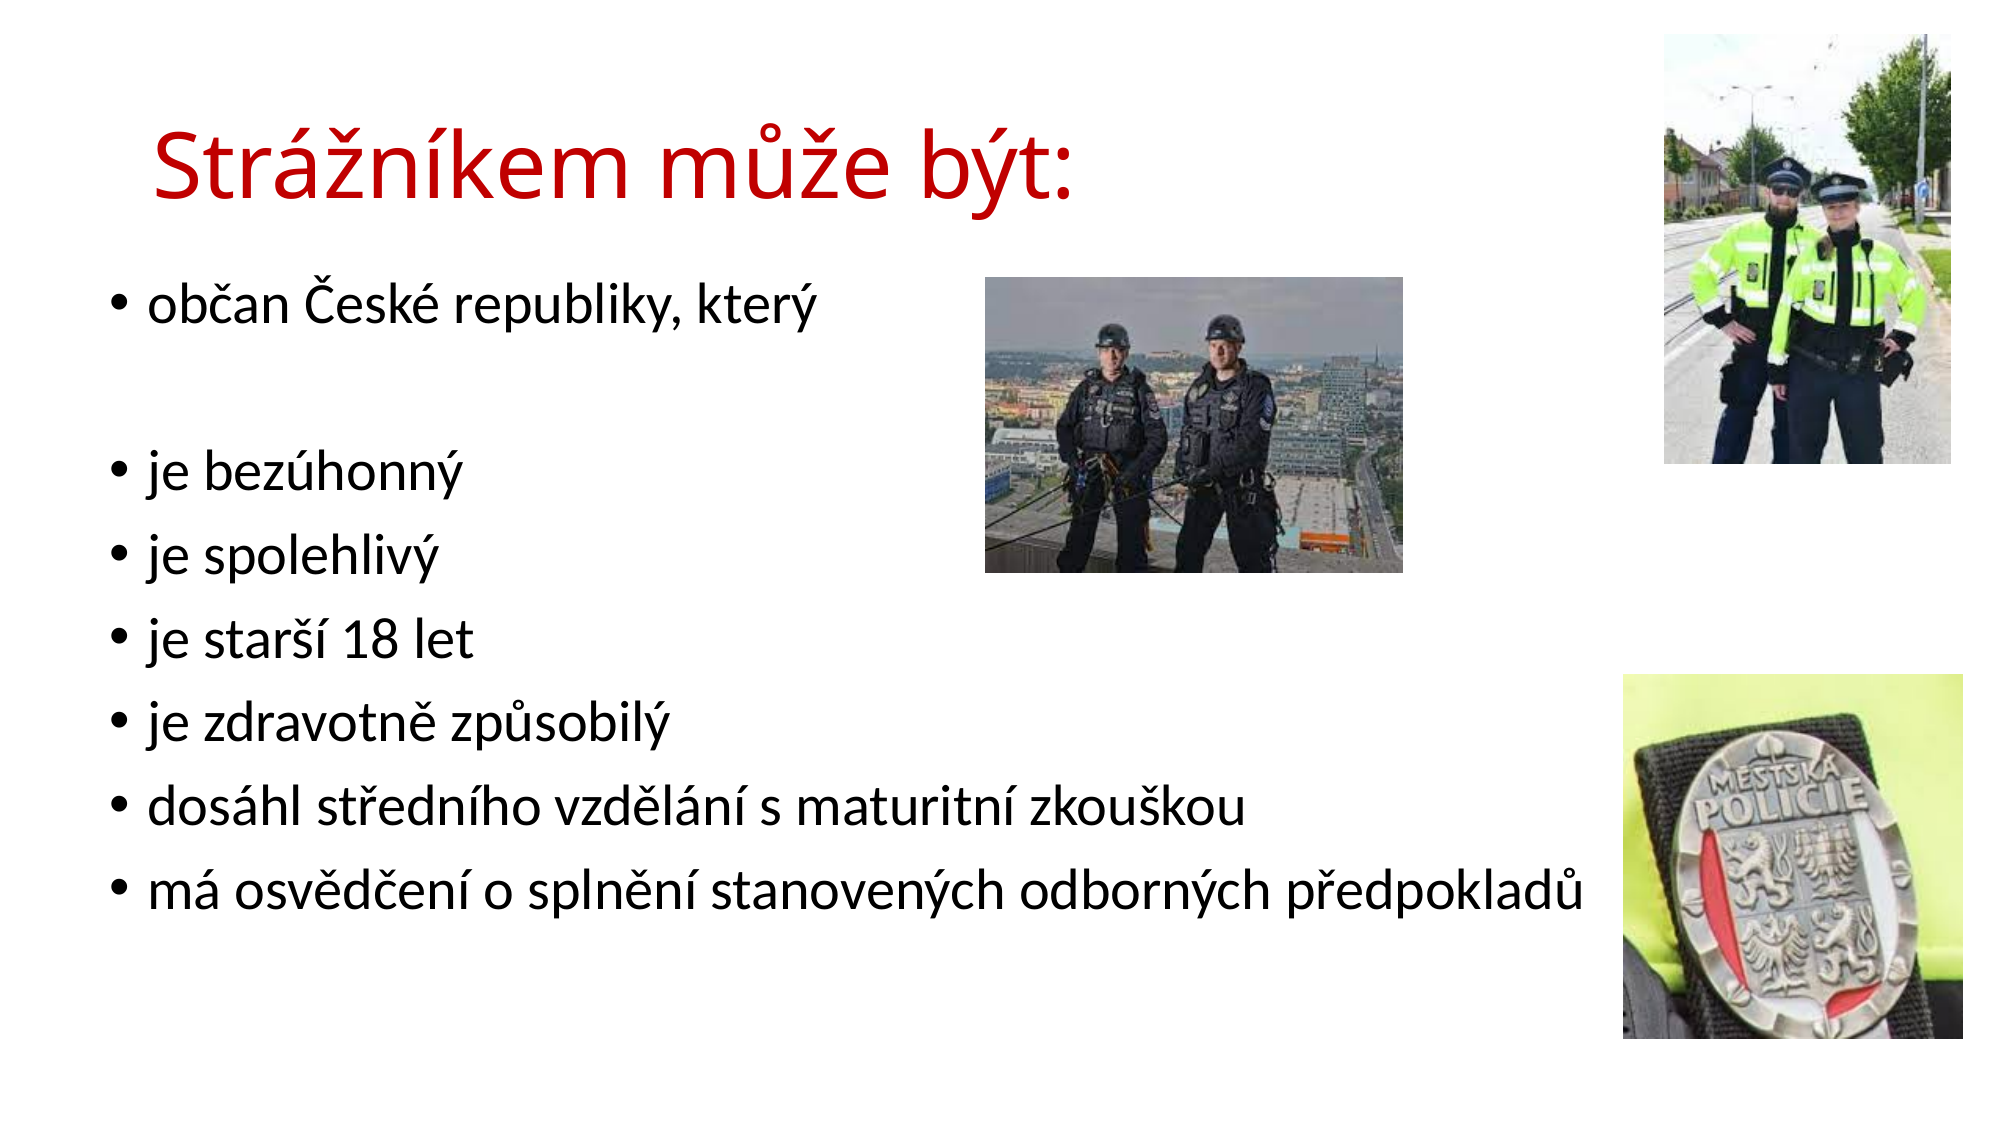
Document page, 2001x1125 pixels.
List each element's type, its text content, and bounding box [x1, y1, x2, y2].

picture [1623, 674, 1963, 1039]
picture [985, 277, 1403, 573]
title Strážníkem může být: [137, 59, 1664, 265]
picture [1664, 34, 1951, 465]
list občan České republiky, který je bezúhonný je spolehlivý je starší 18 let je zdravotně způsobilý dosáhl středního vzdělání s maturitní zkouškou má osvědčení o splnění stanovených odborných předpokladů [94, 265, 1820, 980]
